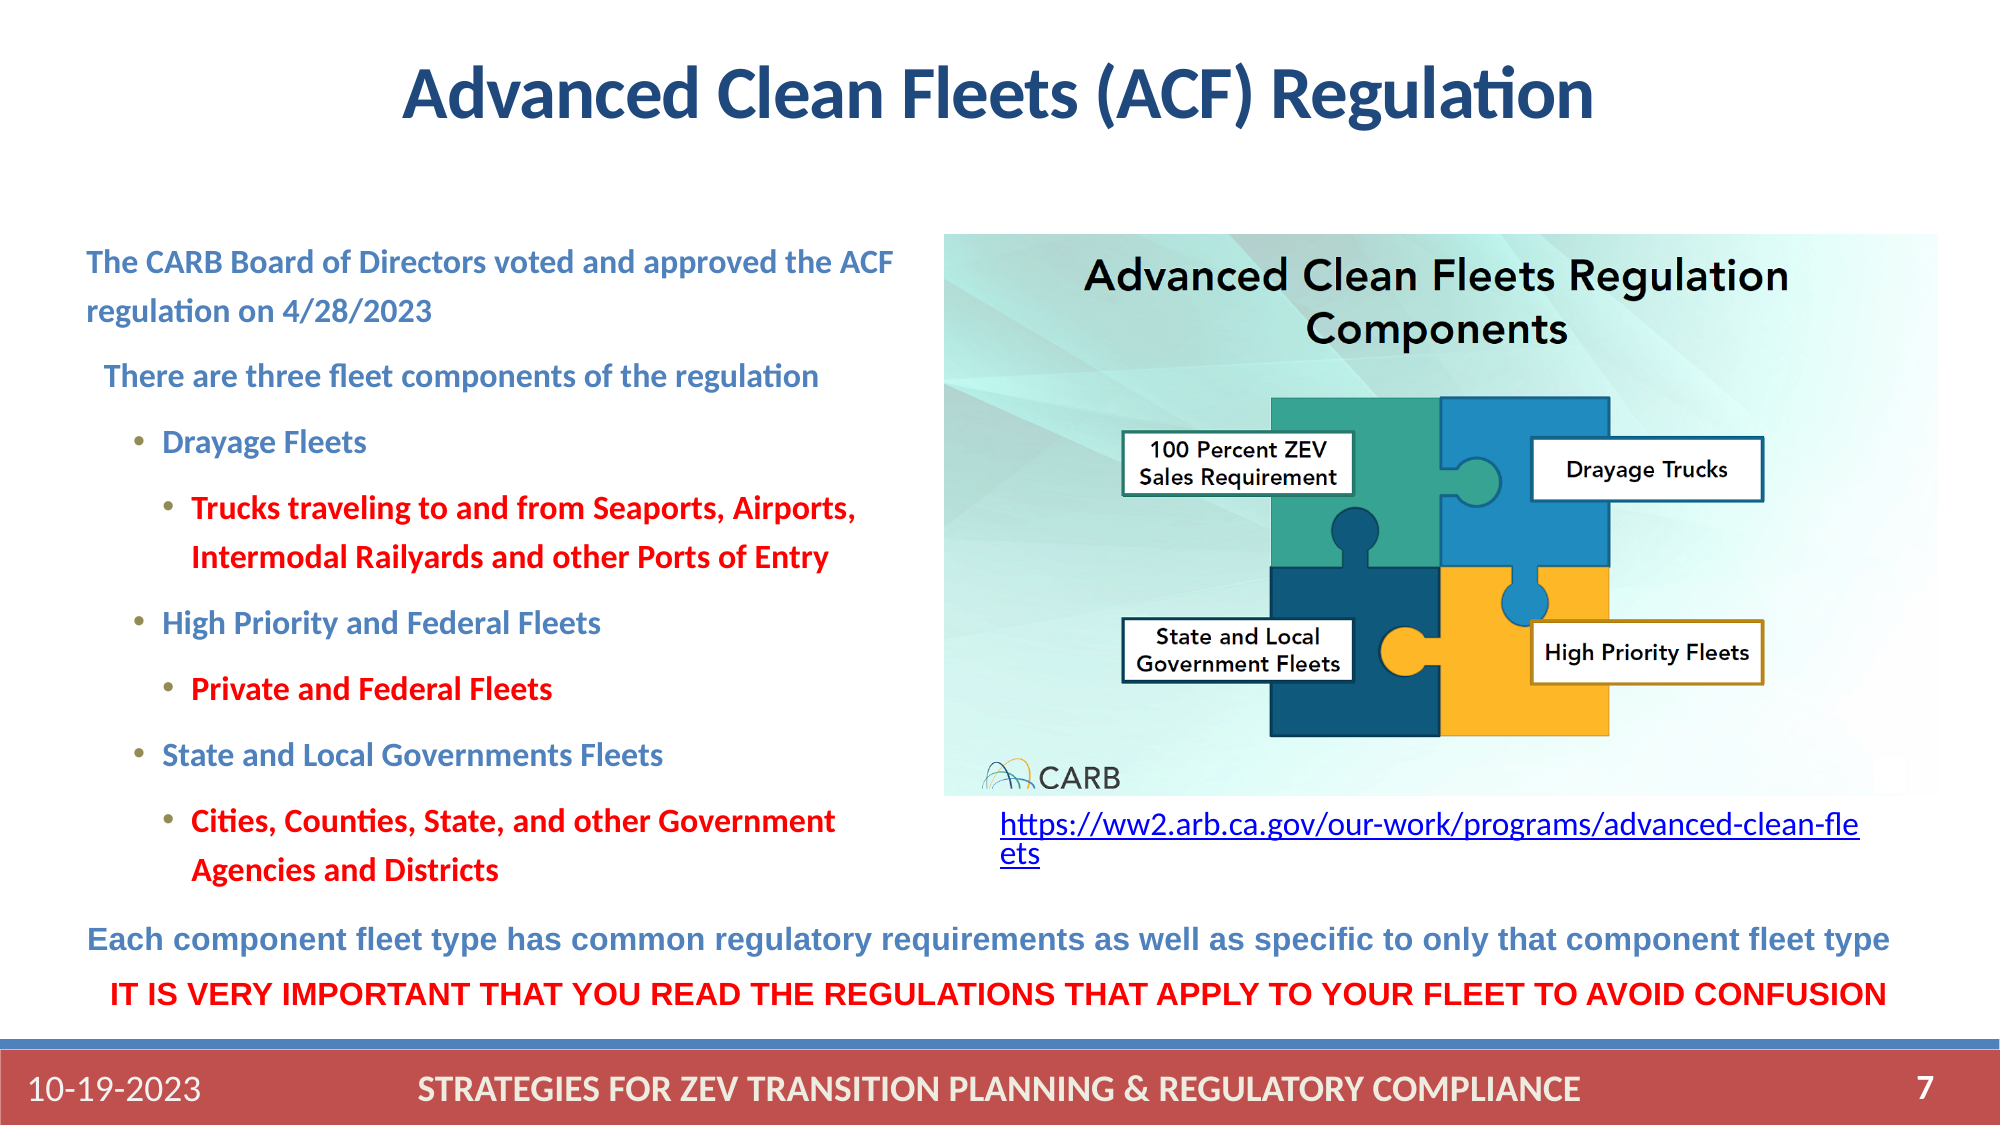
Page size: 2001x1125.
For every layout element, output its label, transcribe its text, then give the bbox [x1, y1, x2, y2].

slide_number 7 [1733, 1056, 1949, 1117]
text_box Advanced Clean Fleets (ACF) Regulation [80, 50, 1919, 253]
text_box Each component fleet type has common regulatory requirements as well as specific to only that component fleet type IT IS VERY IMPORTANT THAT YOU READ THE REGULATIONS THAT APPLY TO YOUR FLEET TO AVOID CONFUSION [42, 899, 1958, 1021]
text_box The CARB Board of Directors voted and approved the ACF regulation on 4/28/2023 There are three fleet components of the regulation Drayage Fleets Trucks traveling to and from Seaports, Airports, Intermodal Railyards and other Ports of Entry High Priority and Federal Fleets Private and Federal Fleets State and Local Governments Fleets Cities, Counties, State, and other Government Agencies and Districts [57, 223, 923, 899]
picture [943, 234, 1938, 796]
text_box https://ww2.arb.ca.gov/our-work/programs/advanced-clean-fleets [922, 799, 1897, 859]
text_box STRATEGIES FOR ZEV TRANSITION PLANNING & REGULATORY COMPLIANCE [388, 1056, 1612, 1117]
text_box 10-19-2023 [26, 1056, 361, 1125]
